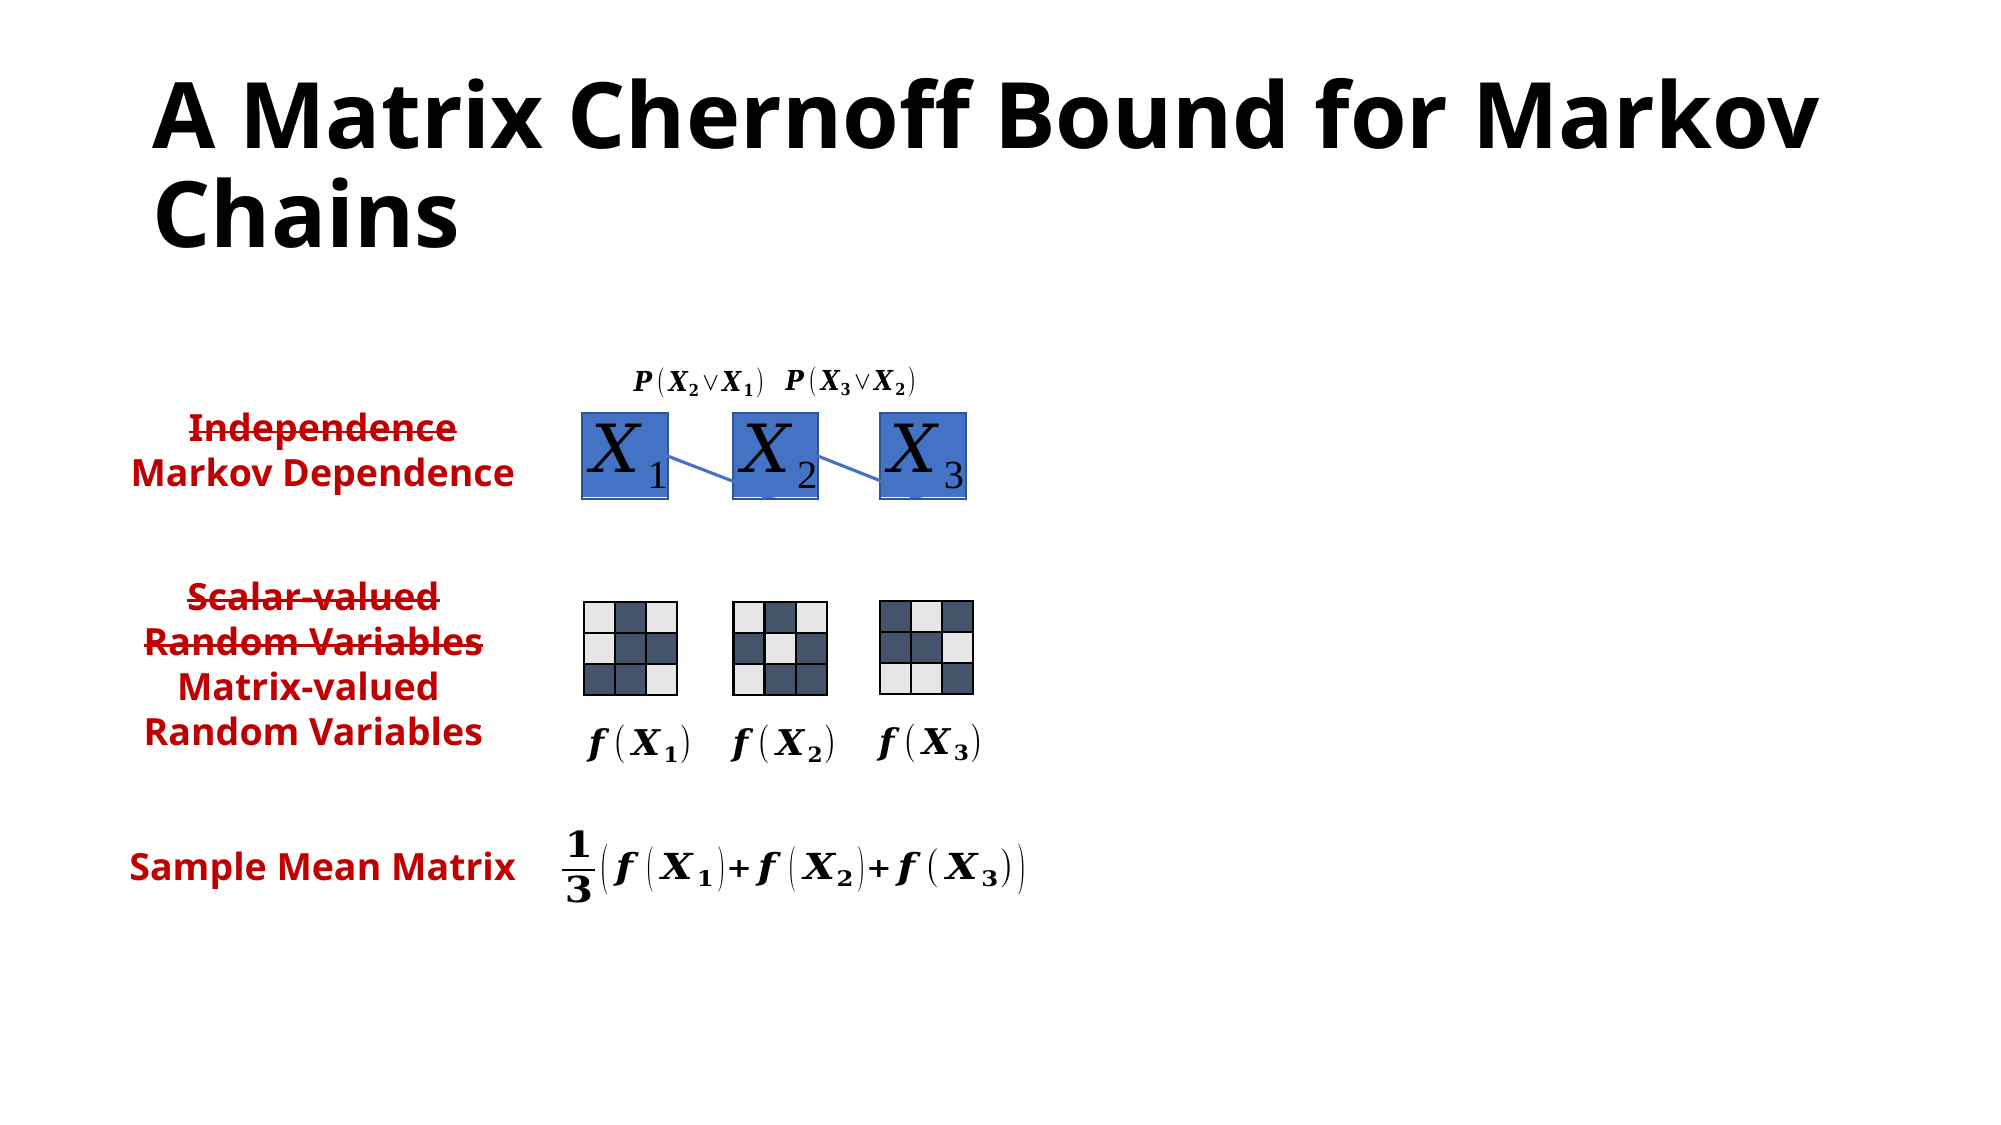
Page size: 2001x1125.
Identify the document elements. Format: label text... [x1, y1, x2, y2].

text_box Independence Markov Dependence [115, 397, 531, 502]
title A Matrix Chernoff Bound for Markov Chains [137, 59, 1863, 278]
list [142, 304, 1868, 1019]
text_box Sample Mean Matrix [114, 835, 531, 896]
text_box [583, 601, 692, 768]
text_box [874, 600, 983, 767]
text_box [728, 601, 836, 768]
text_box Scalar-valued Random Variables Matrix-valued Random Variables [128, 565, 498, 761]
